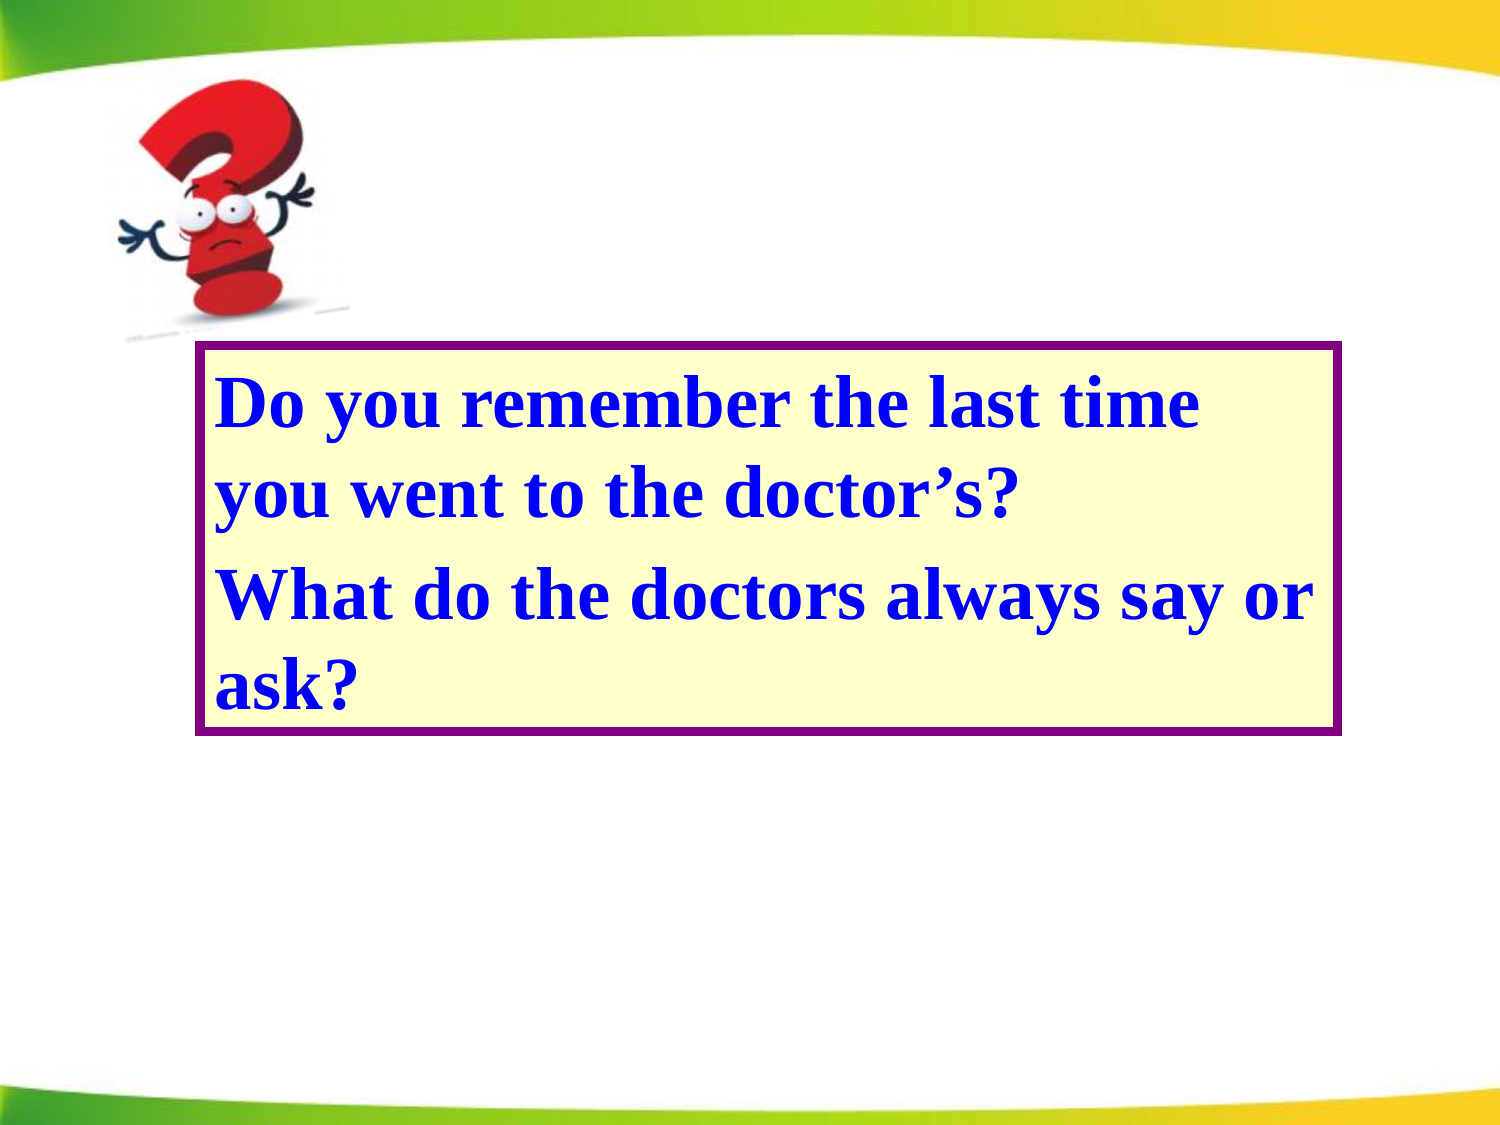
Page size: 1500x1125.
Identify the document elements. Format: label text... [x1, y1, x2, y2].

picture [0, 0, 1500, 1125]
text_box Do you remember the last time you went to the doctor’s? What do the doctors always say or ask? [199, 345, 1338, 732]
